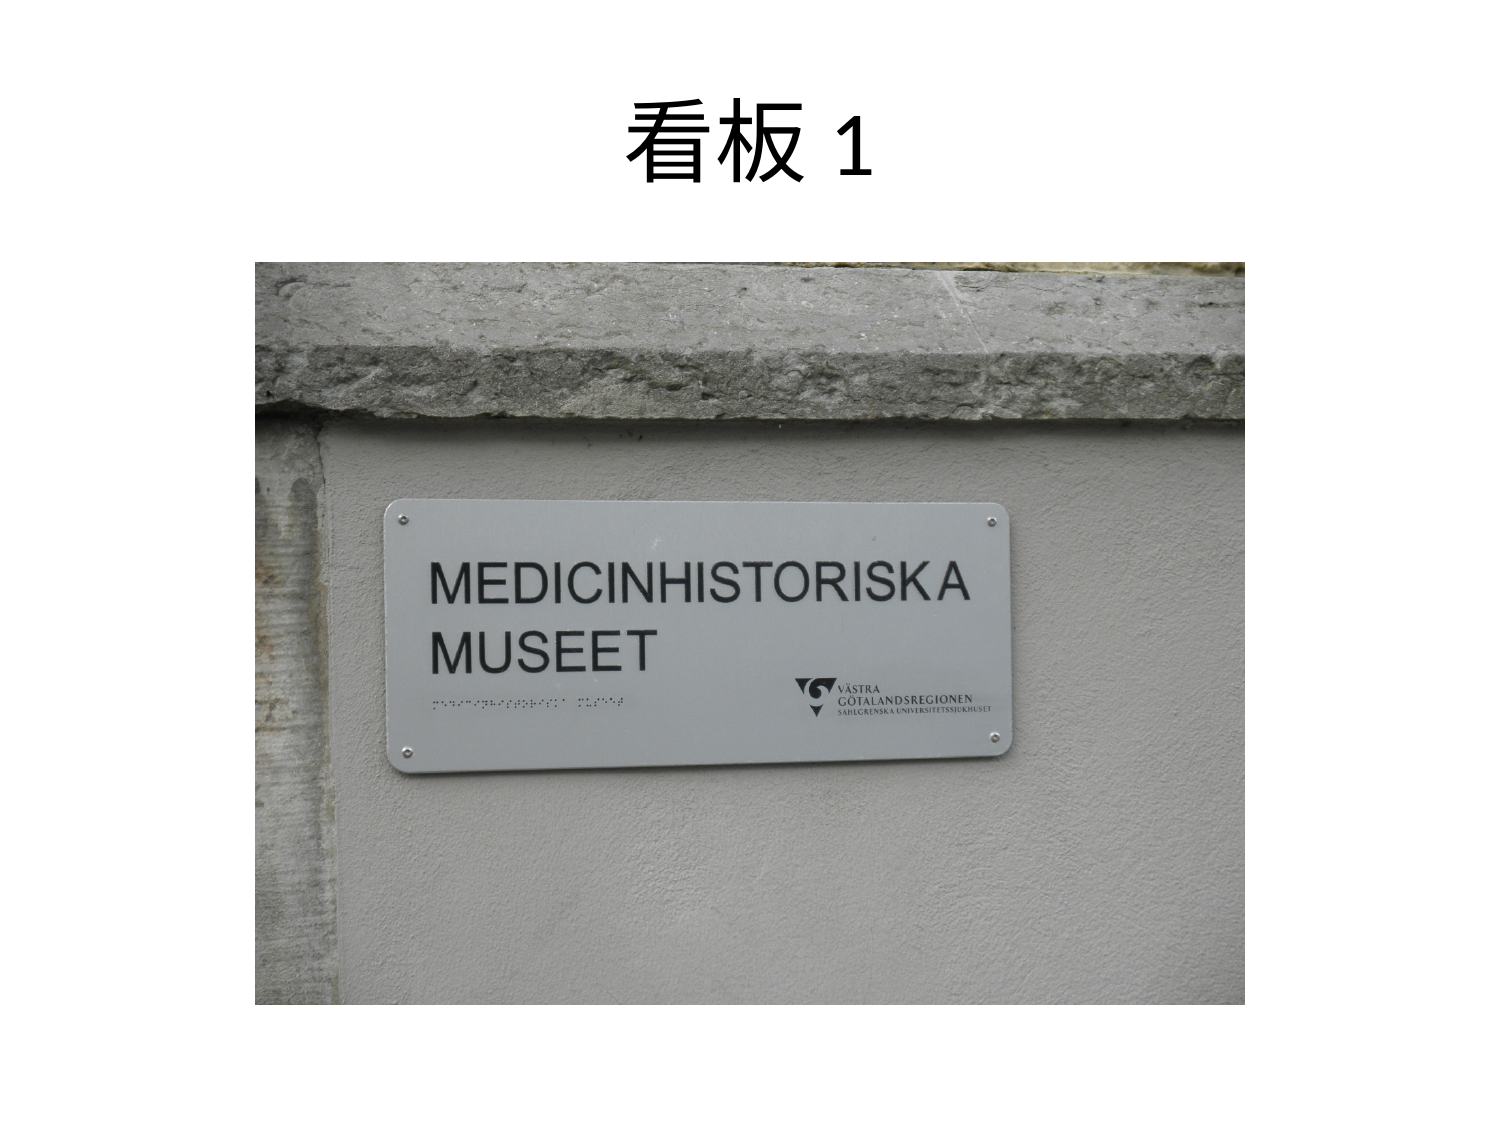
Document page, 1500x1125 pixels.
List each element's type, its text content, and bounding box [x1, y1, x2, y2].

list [254, 262, 1246, 1006]
title 看板1 [75, 45, 1425, 233]
